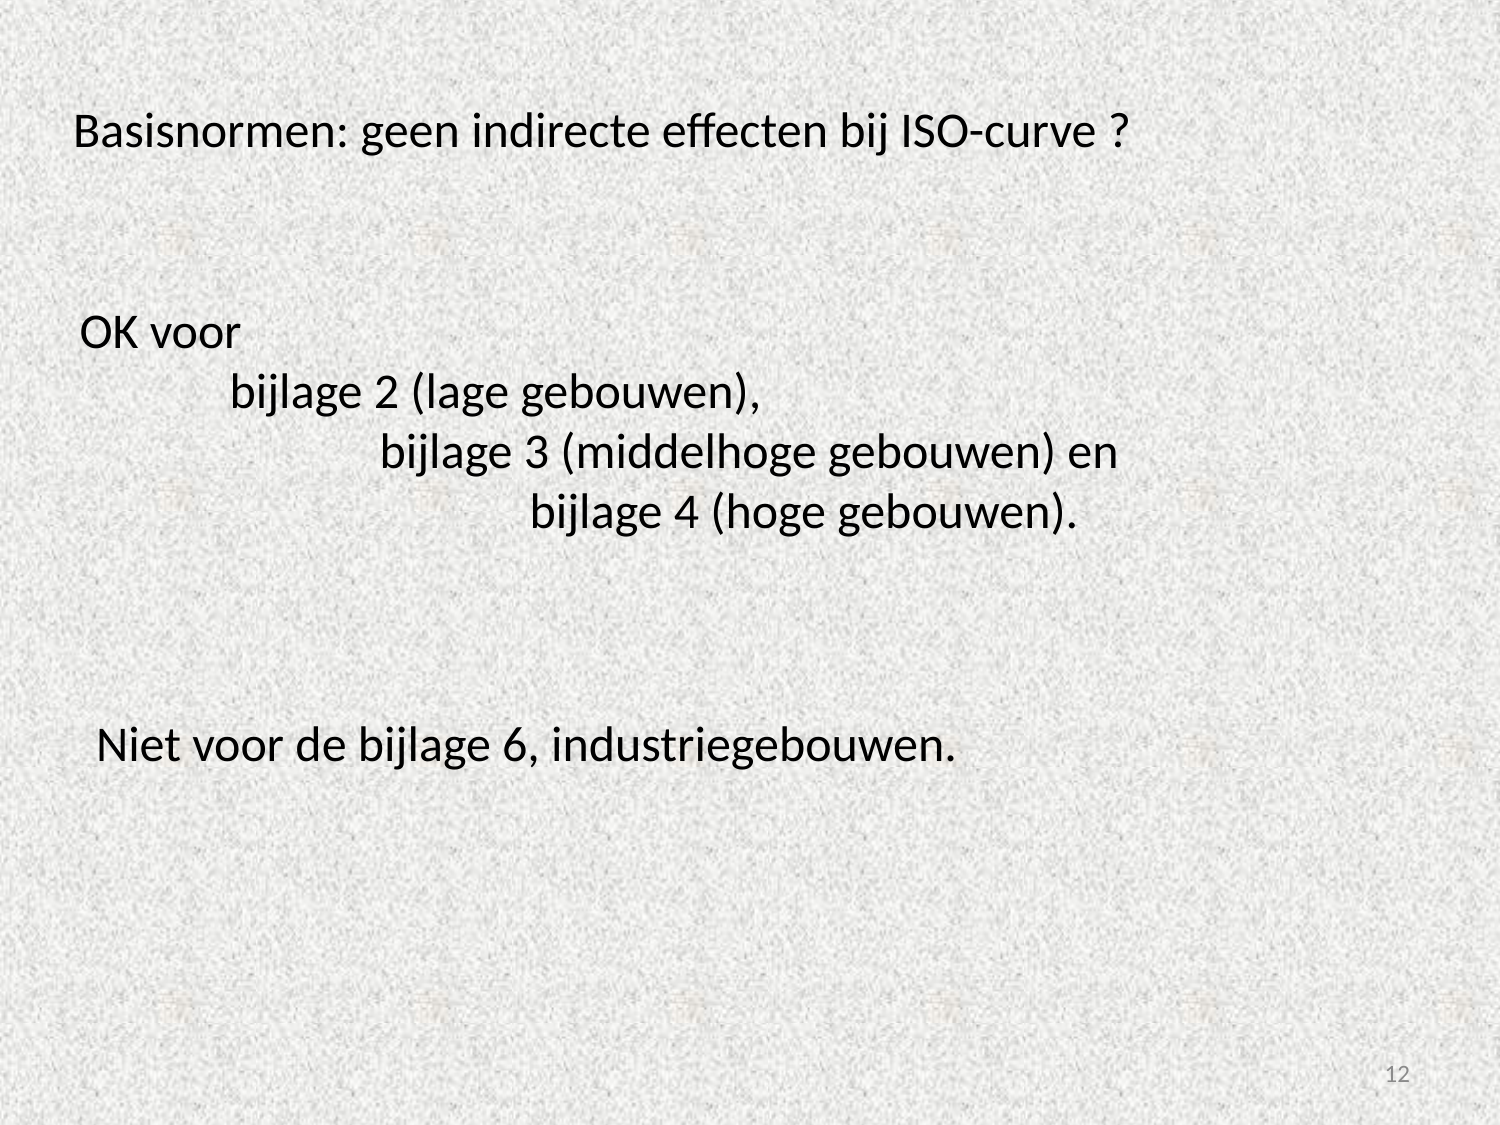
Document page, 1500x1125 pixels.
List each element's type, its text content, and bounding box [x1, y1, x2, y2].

text_box Niet voor de bijlage 6, industriegebouwen. [81, 704, 973, 779]
slide_number 12 [1074, 1042, 1425, 1103]
text_box OK voor bijlage 2 (lage gebouwen), bijlage 3 (middelhoge gebouwen) en bijlage 4 (hoge gebouwen). [64, 290, 1459, 546]
picture [0, 0, 1500, 1125]
text_box Basisnormen: geen indirecte effecten bij ISO-curve ? [58, 89, 1147, 165]
